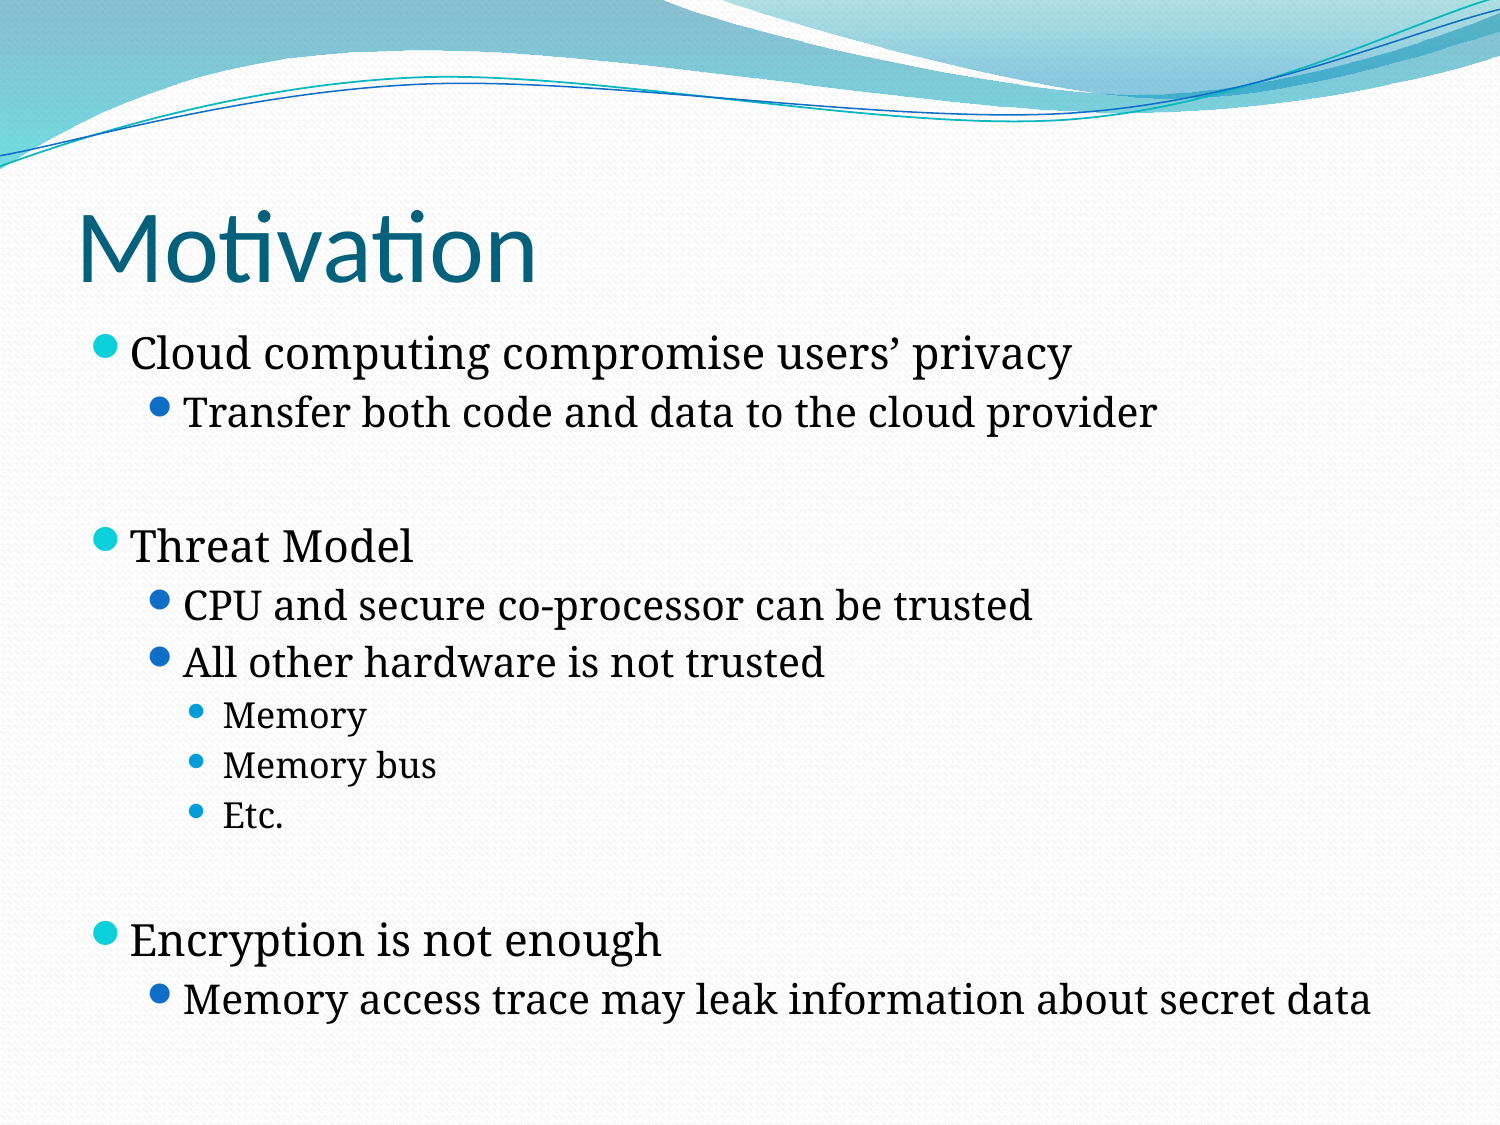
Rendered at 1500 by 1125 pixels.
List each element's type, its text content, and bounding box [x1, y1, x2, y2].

title Motivation [75, 115, 1425, 303]
list Cloud computing compromise users’ privacy Transfer both code and data to the cloud provider Threat Model CPU and secure co-processor can be trusted All other hardware is not trusted Memory Memory bus Etc. Encryption is not enough Memory access trace may leak information about secret data [75, 317, 1425, 1038]
